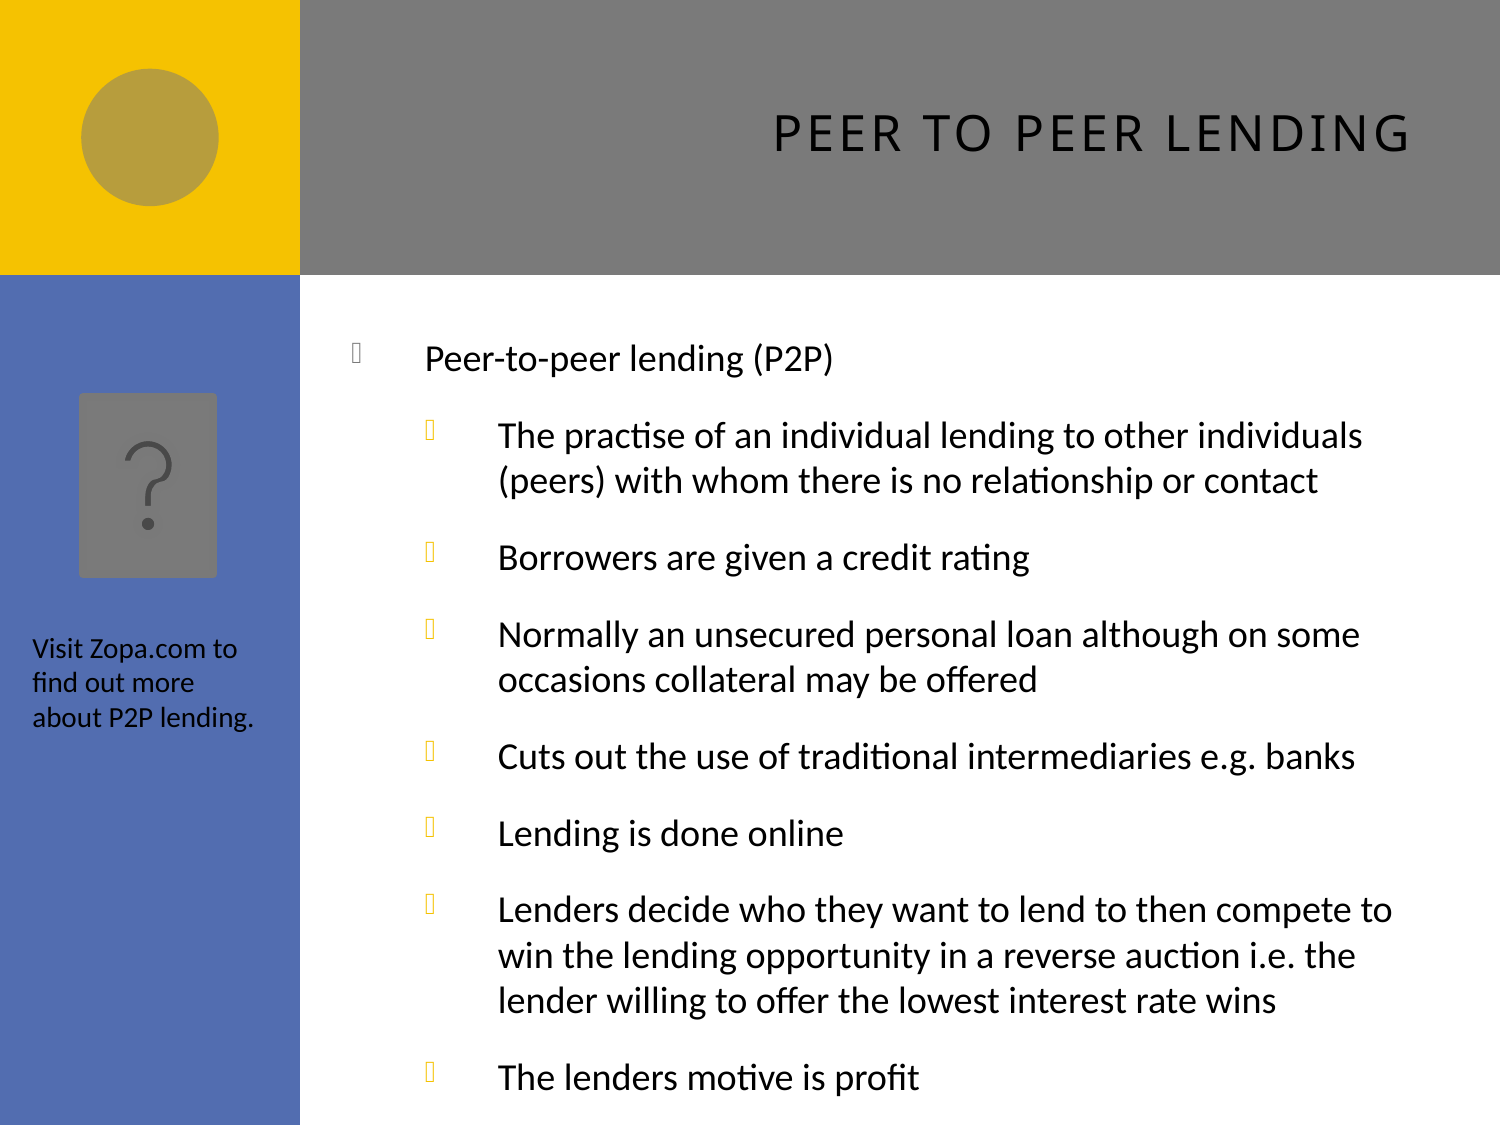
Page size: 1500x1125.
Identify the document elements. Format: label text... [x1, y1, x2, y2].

text_box [79, 393, 217, 578]
text_box Visit Zopa.com to find out more about P2P lending. [17, 621, 278, 742]
list Peer-to-peer lending (P2P) The practise of an individual lending to other individuals (peers) with whom there is no relationship or contact Borrowers are given a credit rating Normally an unsecured personal loan although on some occasions collateral may be offered Cuts out the use of traditional intermediaries e.g. banks Lending is done online Lenders decide who they want to lend to then compete to win the lending opportunity in a reverse auction i.e. the lender willing to offer the lowest interest rate wins The lenders motive is profit [336, 326, 1459, 1106]
title Peer to peer lending [399, 37, 1425, 225]
